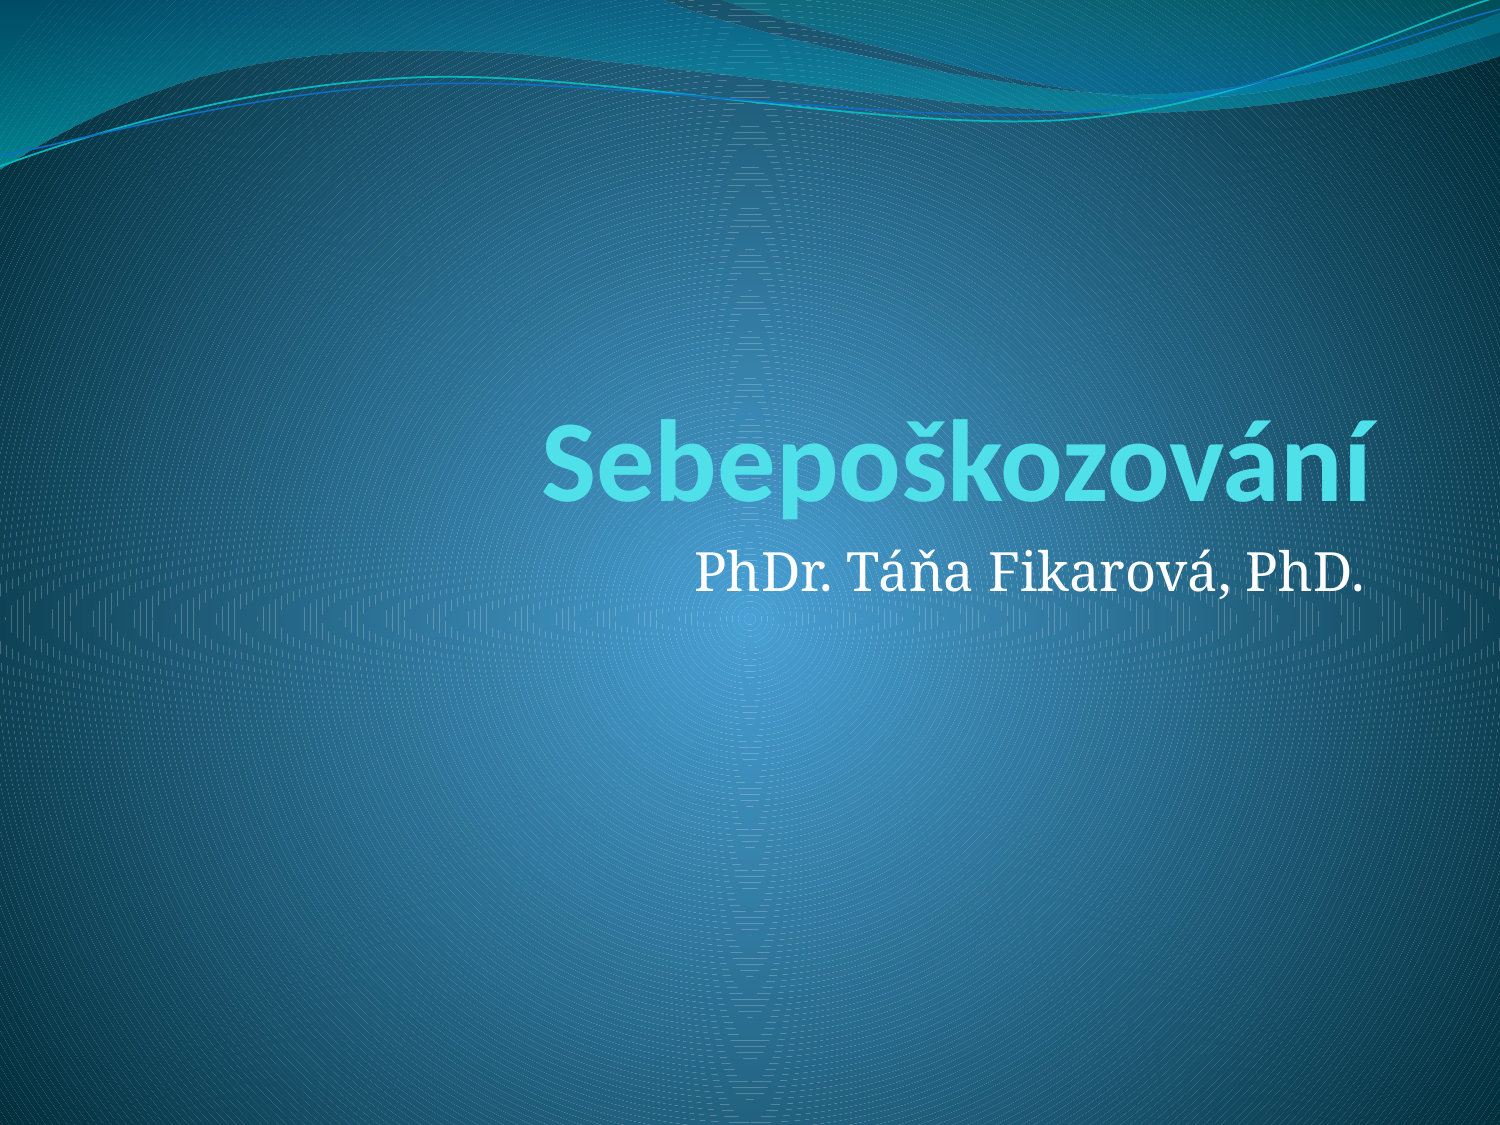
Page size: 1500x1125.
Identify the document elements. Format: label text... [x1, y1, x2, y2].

subtitle PhDr. Táňa Fikarová, PhD. [87, 529, 1376, 818]
title Sebepoškozování [87, 224, 1376, 525]
